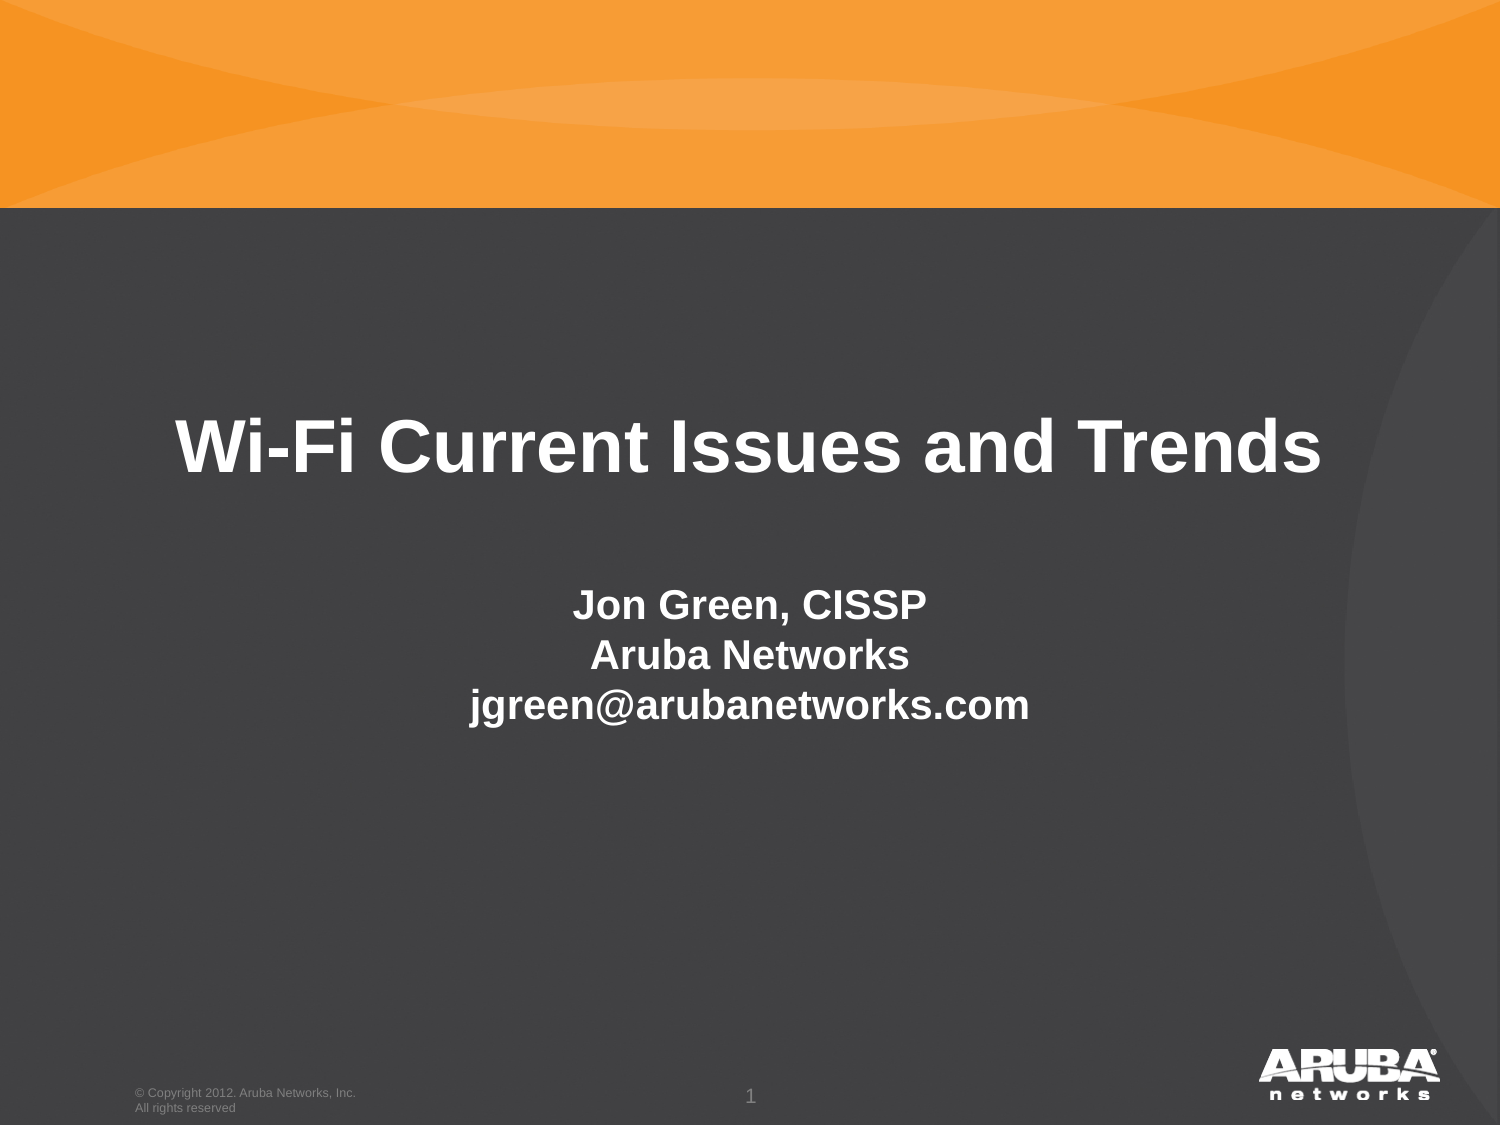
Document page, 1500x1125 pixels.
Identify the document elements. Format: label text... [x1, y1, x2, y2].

picture [0, 0, 1500, 1125]
text_box © Copyright 2012. Aruba Networks, Inc. All rights reserved [120, 1062, 382, 1123]
title Wi-Fi Current Issues and Trends Jon Green, CISSP Aruba Networks jgreen@arubanetworks.com [104, 456, 1396, 668]
